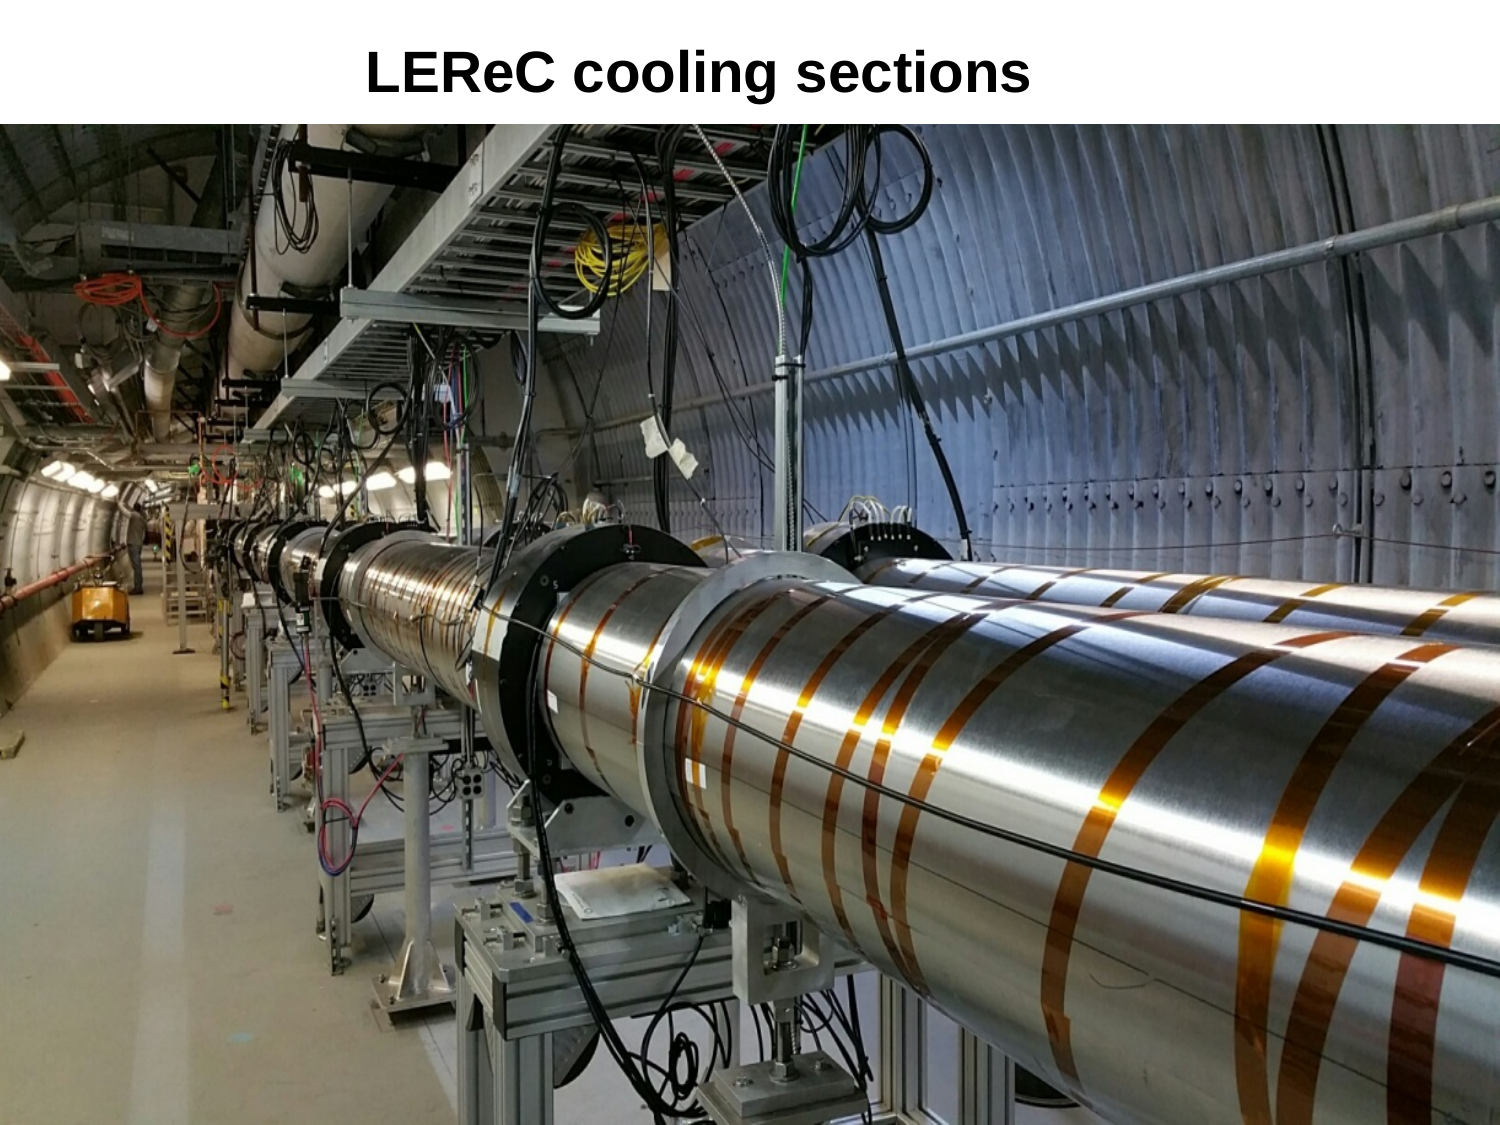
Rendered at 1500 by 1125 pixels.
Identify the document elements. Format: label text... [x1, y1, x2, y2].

picture [0, 0, 1500, 1125]
title LEReC cooling sections [350, 34, 1074, 124]
